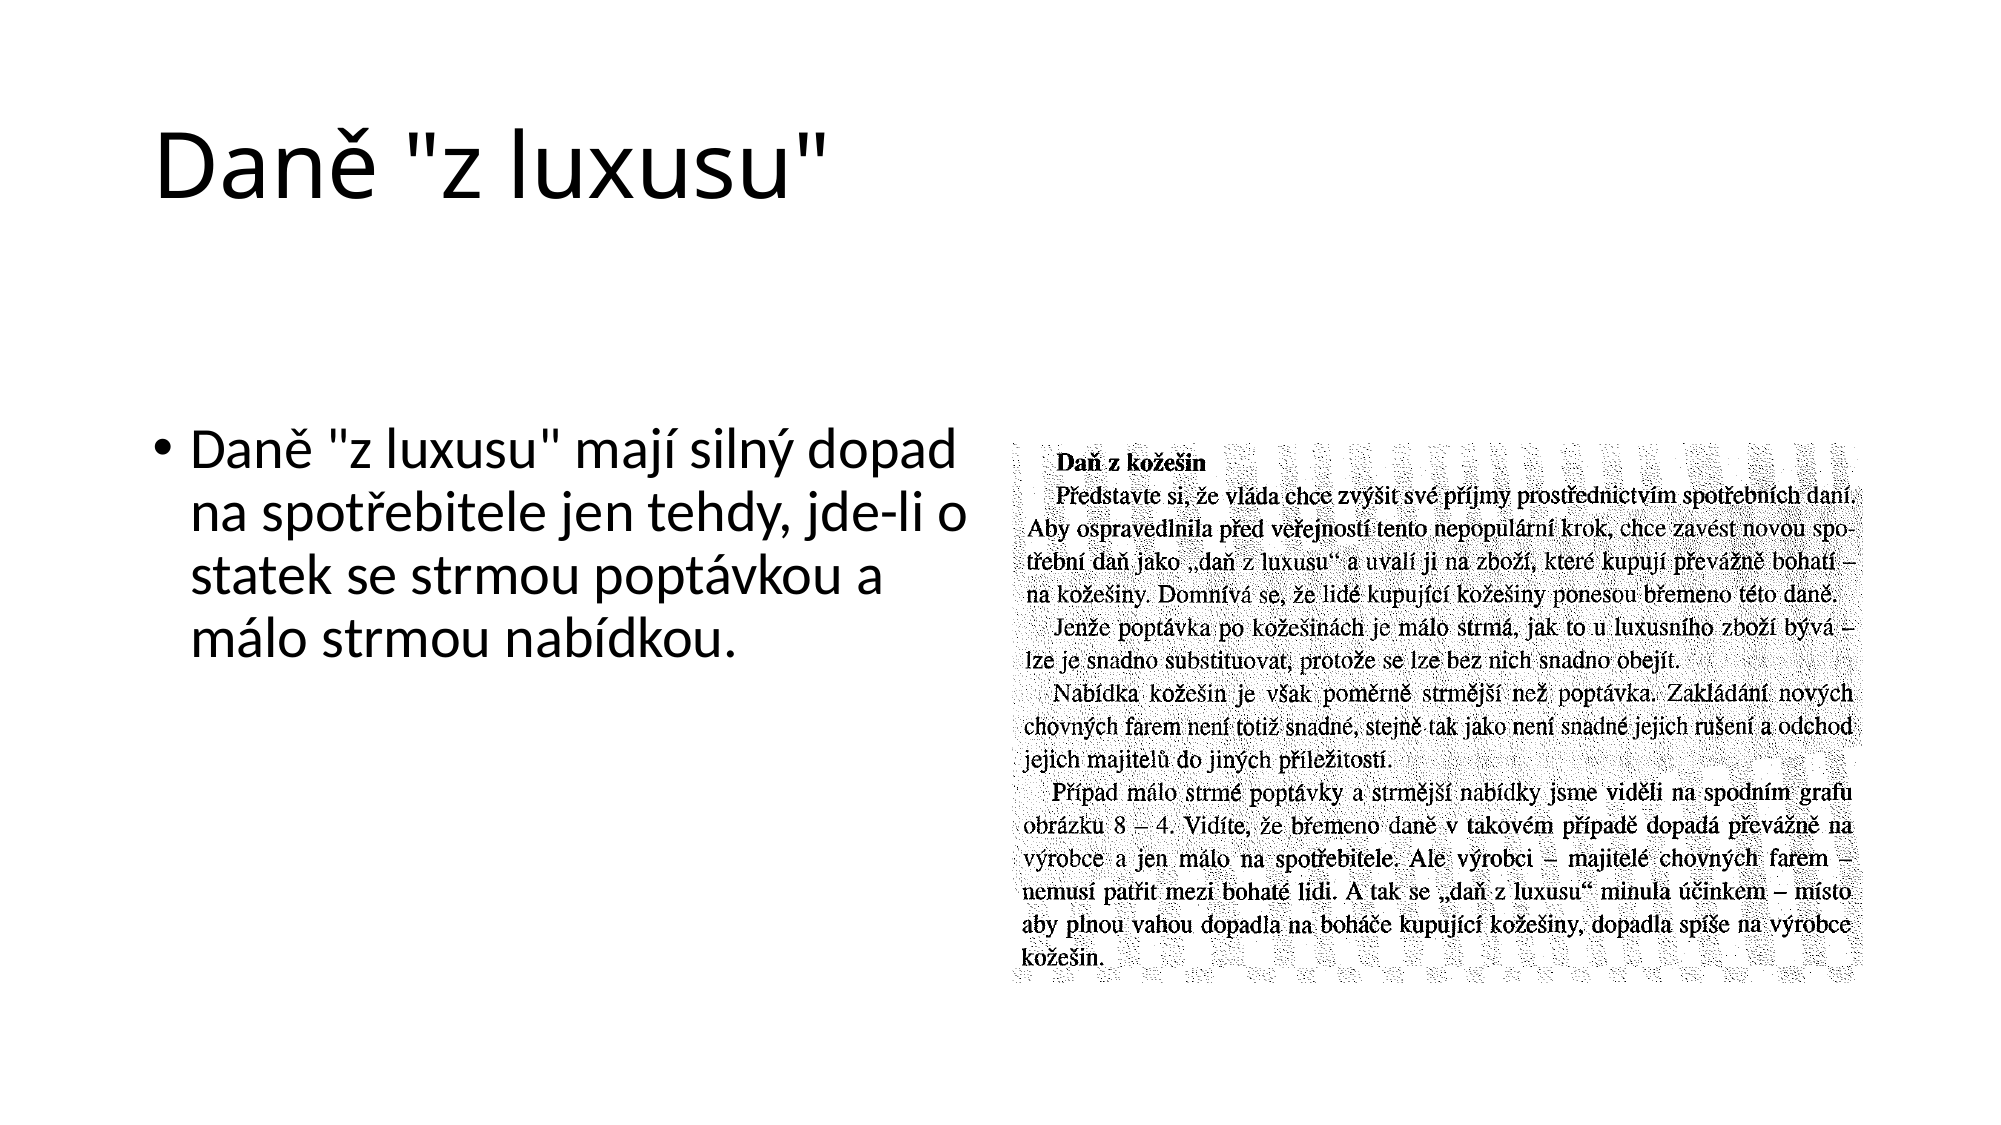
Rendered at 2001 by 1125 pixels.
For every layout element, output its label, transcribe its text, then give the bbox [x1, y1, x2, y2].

title Daně "z luxusu" [137, 59, 1863, 278]
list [1012, 443, 1863, 983]
list Daně "z luxusu" mají silný dopad na spotřebitele jen tehdy, jde-li o statek se strmou poptávkou a málo strmou nabídkou. [137, 410, 984, 1016]
